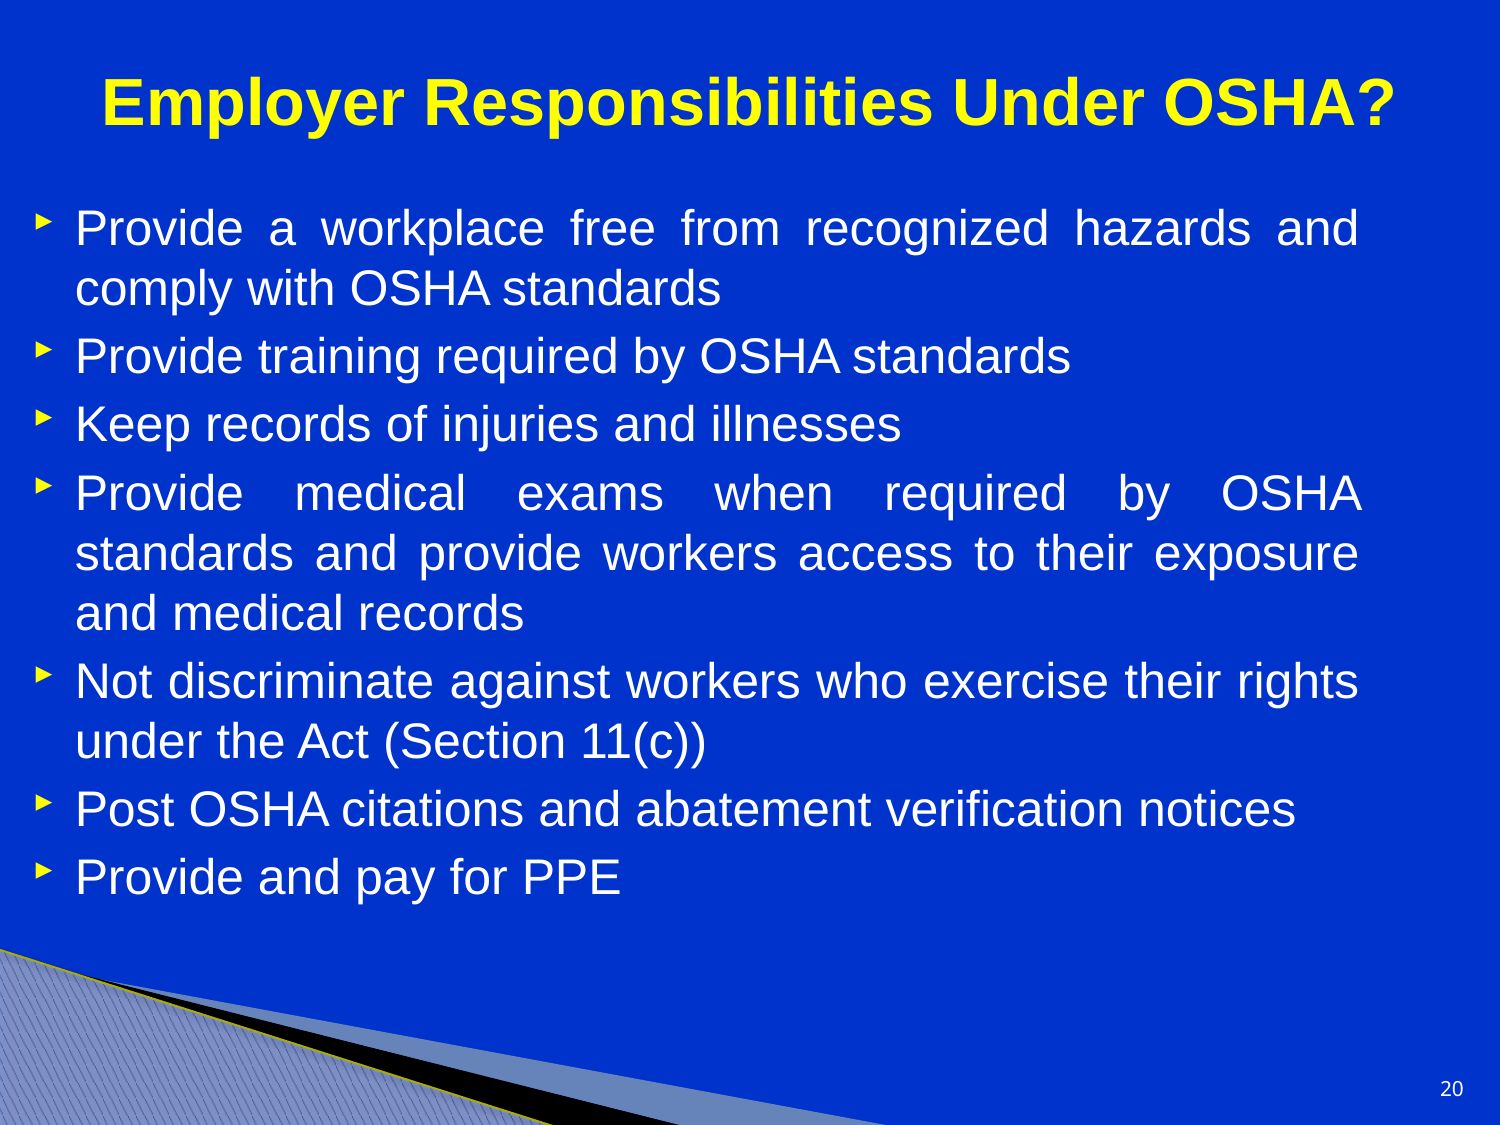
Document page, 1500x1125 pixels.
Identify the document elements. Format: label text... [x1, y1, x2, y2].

slide_number 20 [1418, 1051, 1479, 1112]
list Provide a workplace free from recognized hazards and comply with OSHA standards Provide training required by OSHA standards Keep records of injuries and illnesses Provide medical exams when required by OSHA standards and provide workers access to their exposure and medical records Not discriminate against workers who exercise their rights under the Act (Section 11(c)) Post OSHA citations and abatement verification notices Provide and pay for PPE [0, 187, 1375, 930]
title Employer Responsibilities Under OSHA? [75, 45, 1425, 233]
